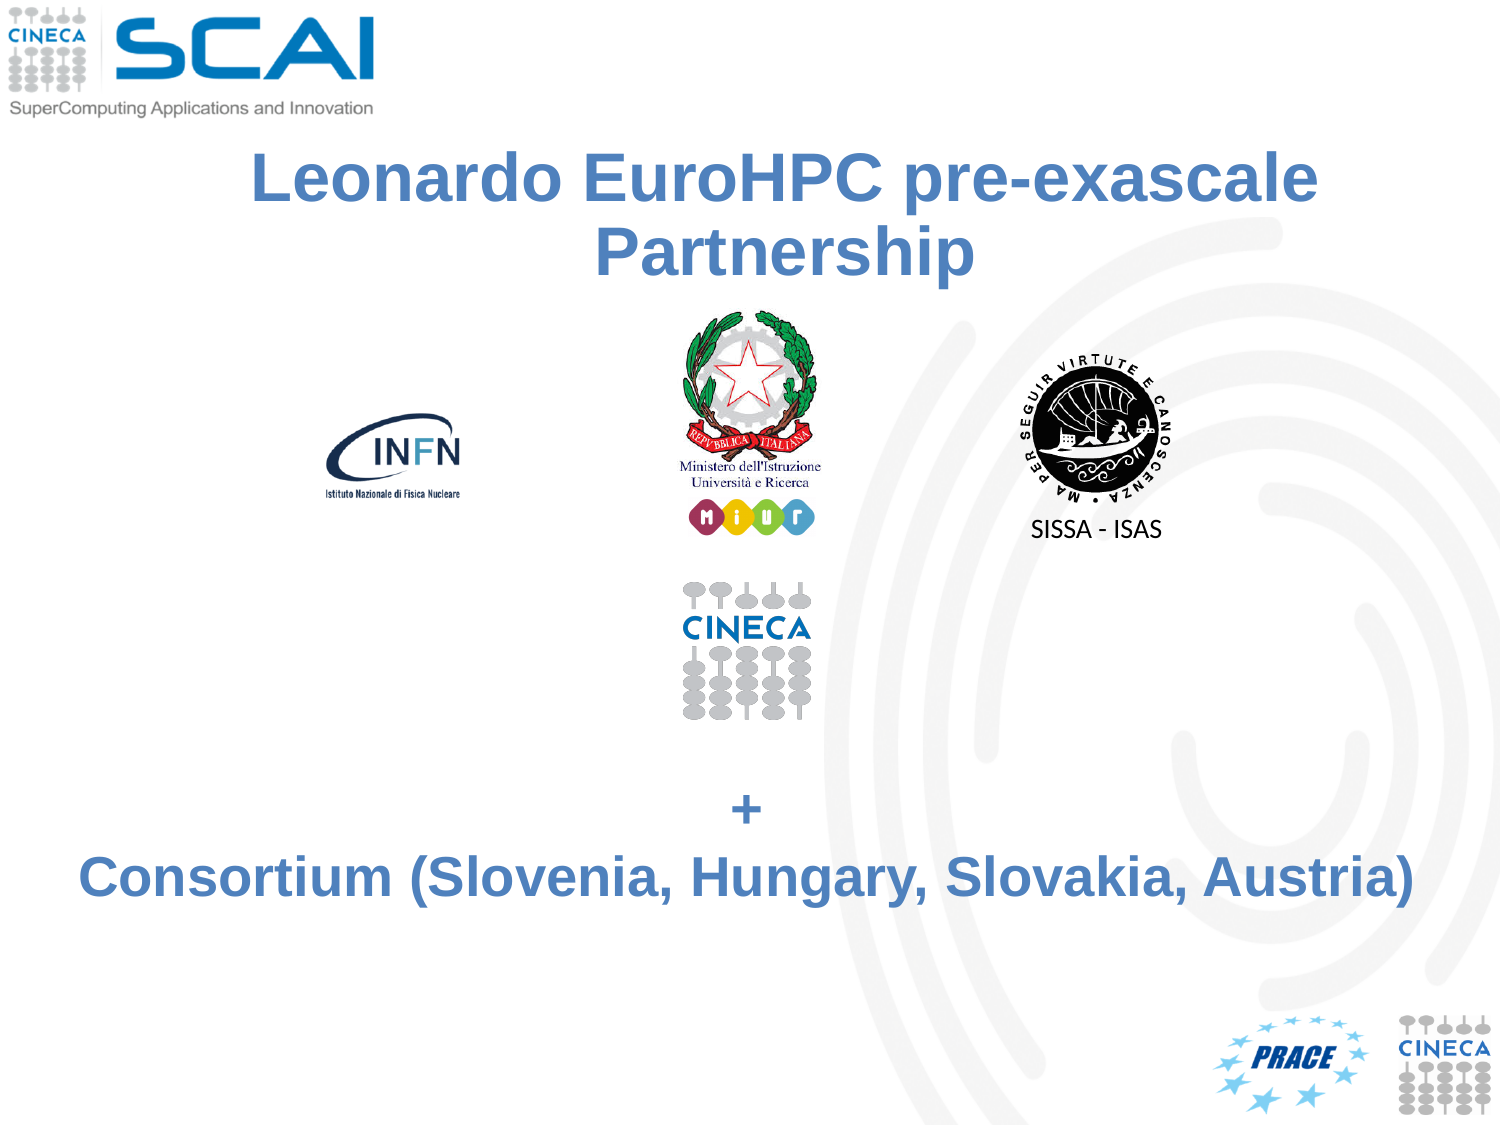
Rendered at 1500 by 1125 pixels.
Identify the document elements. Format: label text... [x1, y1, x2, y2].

picture [0, 0, 384, 125]
picture [688, 497, 816, 538]
picture [683, 582, 811, 720]
text_box Leonardo EuroHPC pre-exascale Partnership [100, 136, 1471, 297]
text_box SISSA - ISAS [1016, 502, 1178, 552]
picture [676, 217, 1500, 1125]
text_box + Consortium (Slovenia, Hungary, Slovakia, Austria) [63, 765, 1431, 916]
picture [299, 403, 487, 513]
